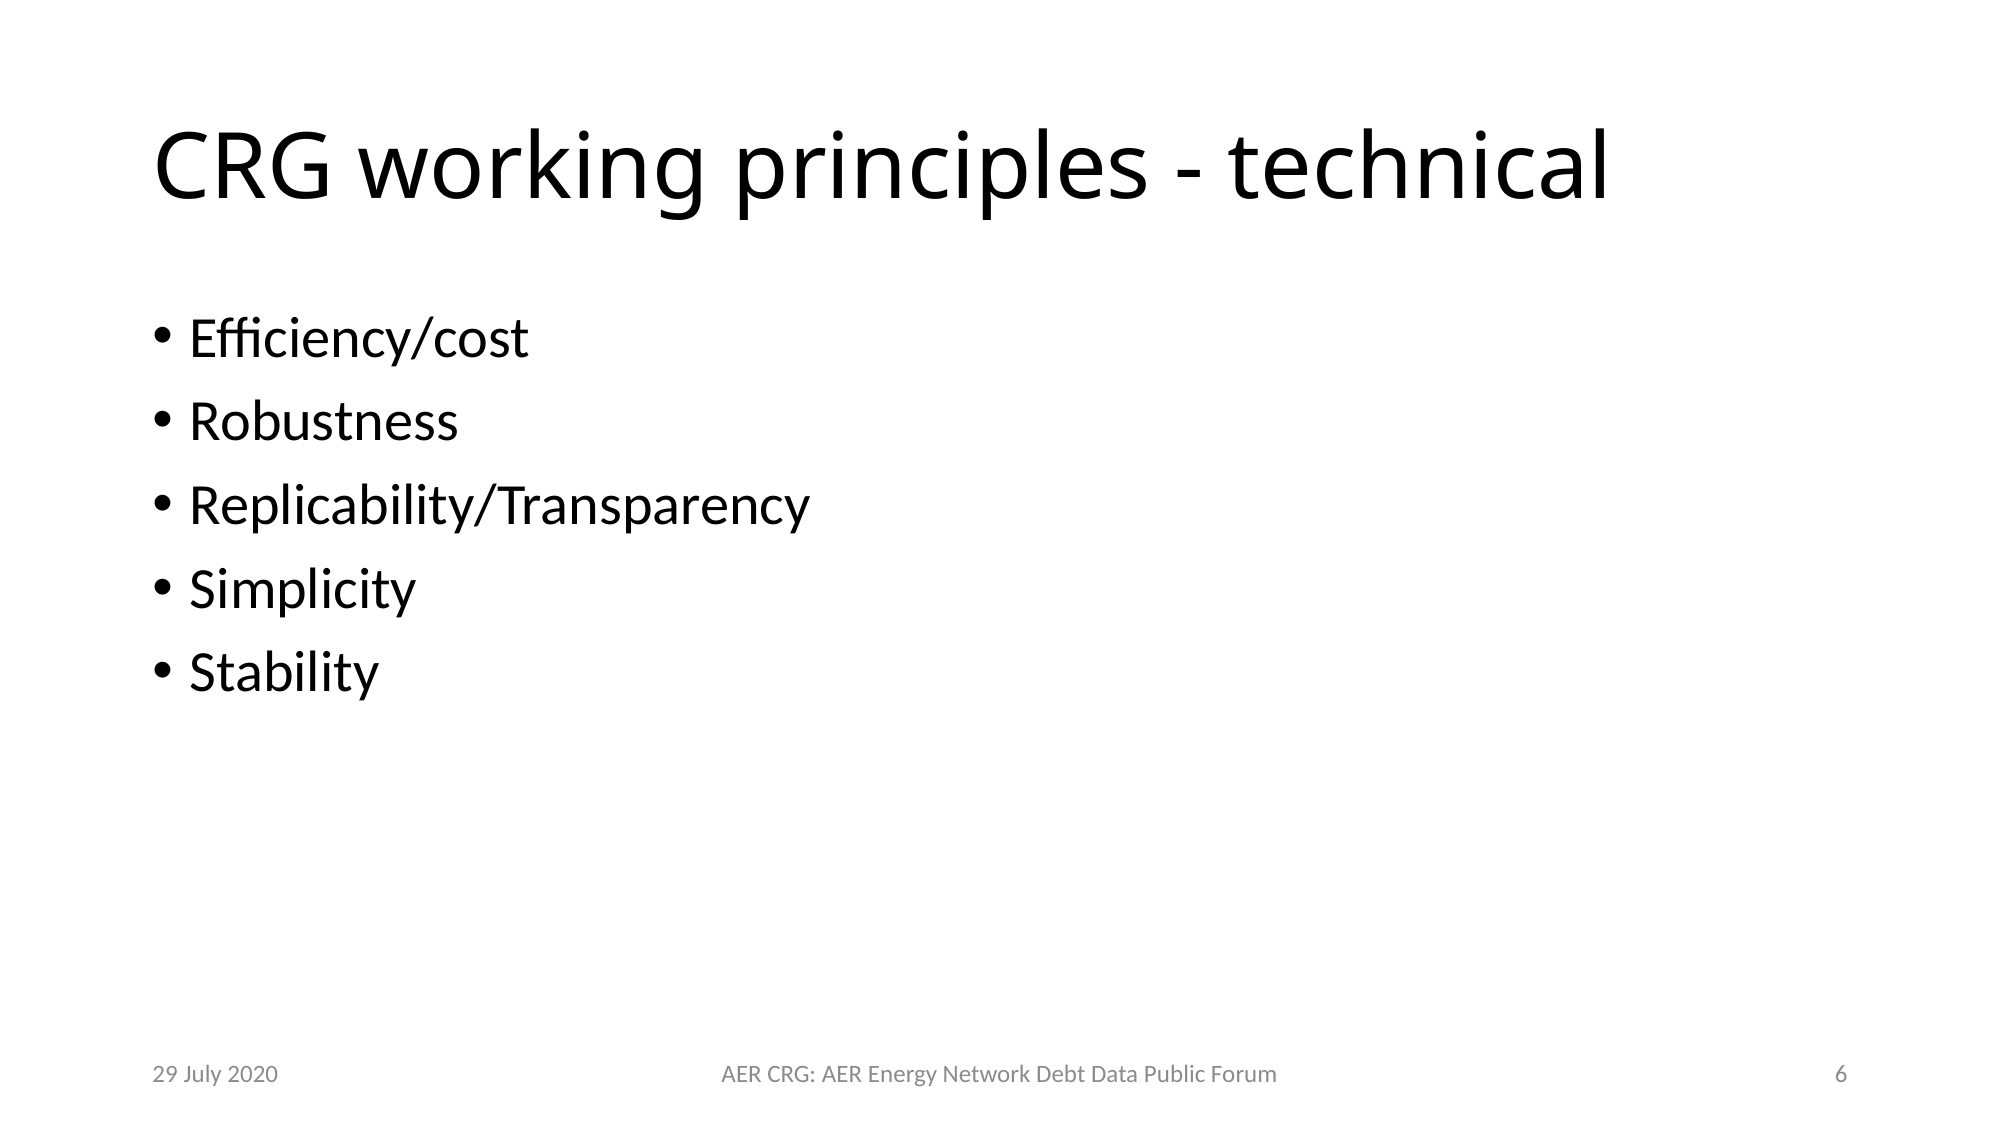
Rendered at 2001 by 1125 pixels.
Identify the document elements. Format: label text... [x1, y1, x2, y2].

title CRG working principles - technical [137, 59, 1863, 278]
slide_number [137, 1042, 588, 1103]
slide_number 6 [1412, 1042, 1863, 1103]
footer AER CRG: AER Energy Network Debt Data Public Forum [662, 1042, 1338, 1103]
list Efficiency/cost Robustness Replicability/Transparency Simplicity Stability [137, 299, 1863, 1014]
